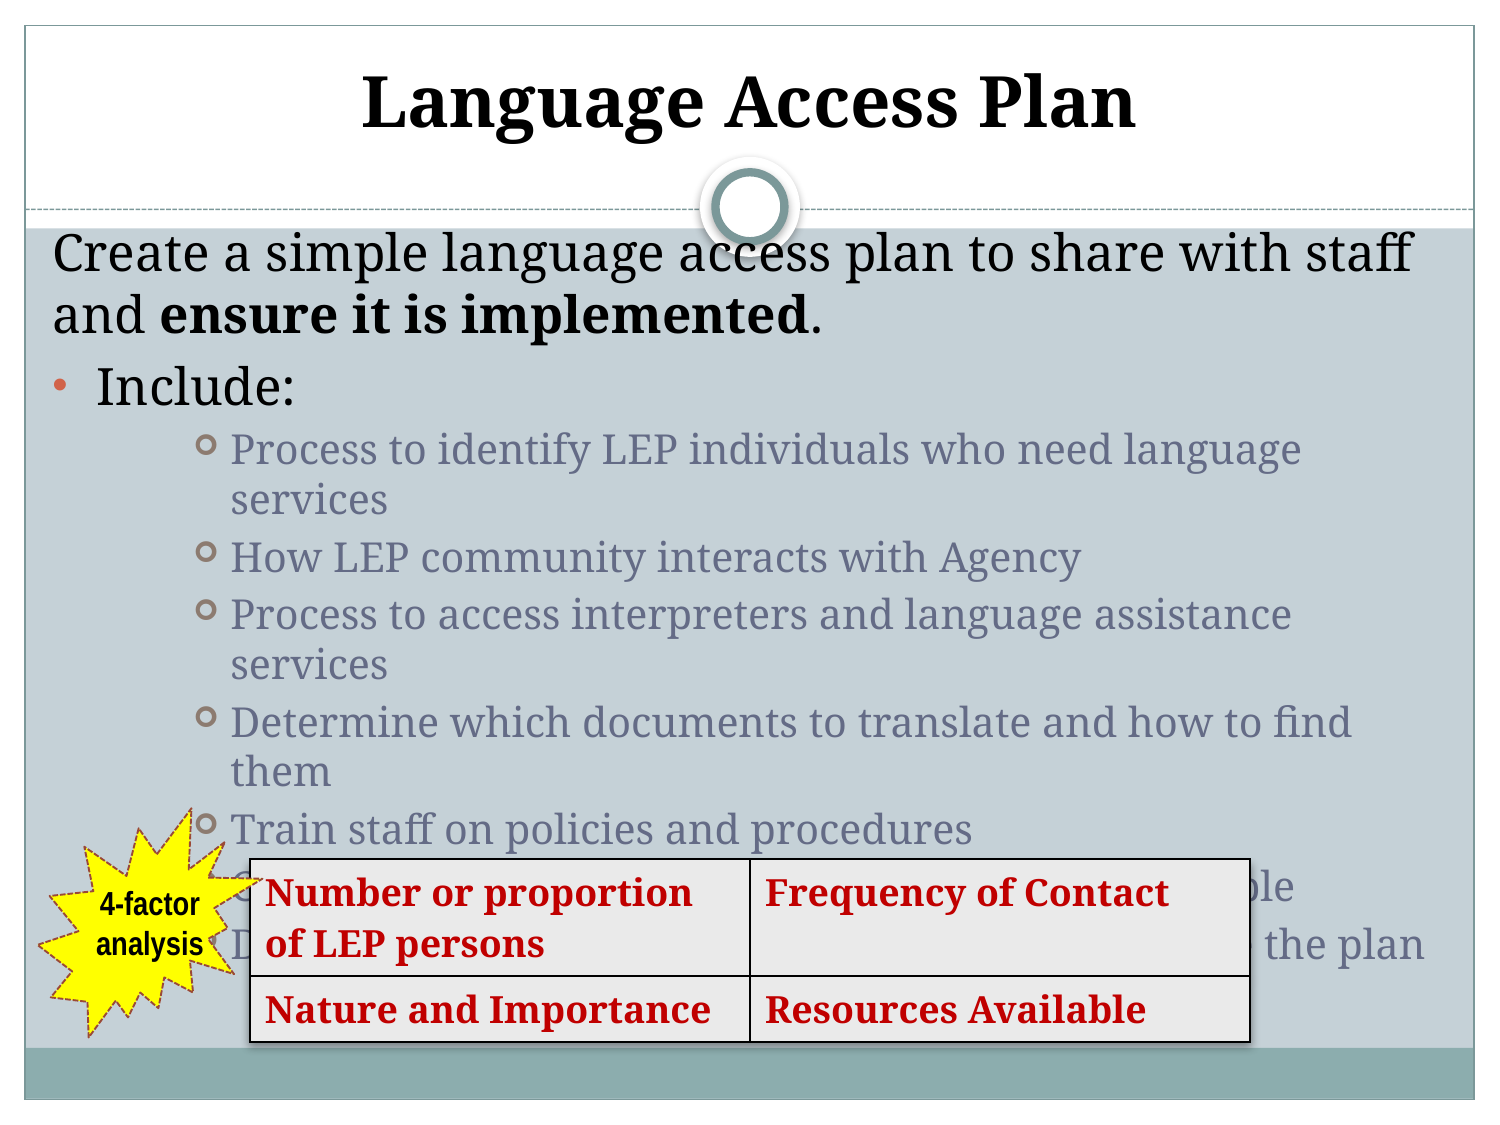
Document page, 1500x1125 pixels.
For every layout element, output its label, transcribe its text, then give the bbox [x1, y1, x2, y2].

table_cell Nature and Importance [267, 977, 749, 1041]
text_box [37, 808, 263, 1038]
table_cell Resources Available [751, 977, 1249, 1041]
title Language Access Plan [24, 24, 1475, 150]
table_header Frequency of Contact [751, 860, 1249, 975]
table_header Number or proportion of LEP persons [268, 860, 749, 975]
list Create a simple language access plan to share with staff and ensure it is implemented. Include: Process to identify LEP individuals who need language services How LEP community interacts with Agency Process to access interpreters and language assistance services Determine which documents to translate and how to find them Train staff on policies and procedures Create and provide a notice that services are available Designate an office or official to monitor and update the plan [37, 212, 1445, 1000]
